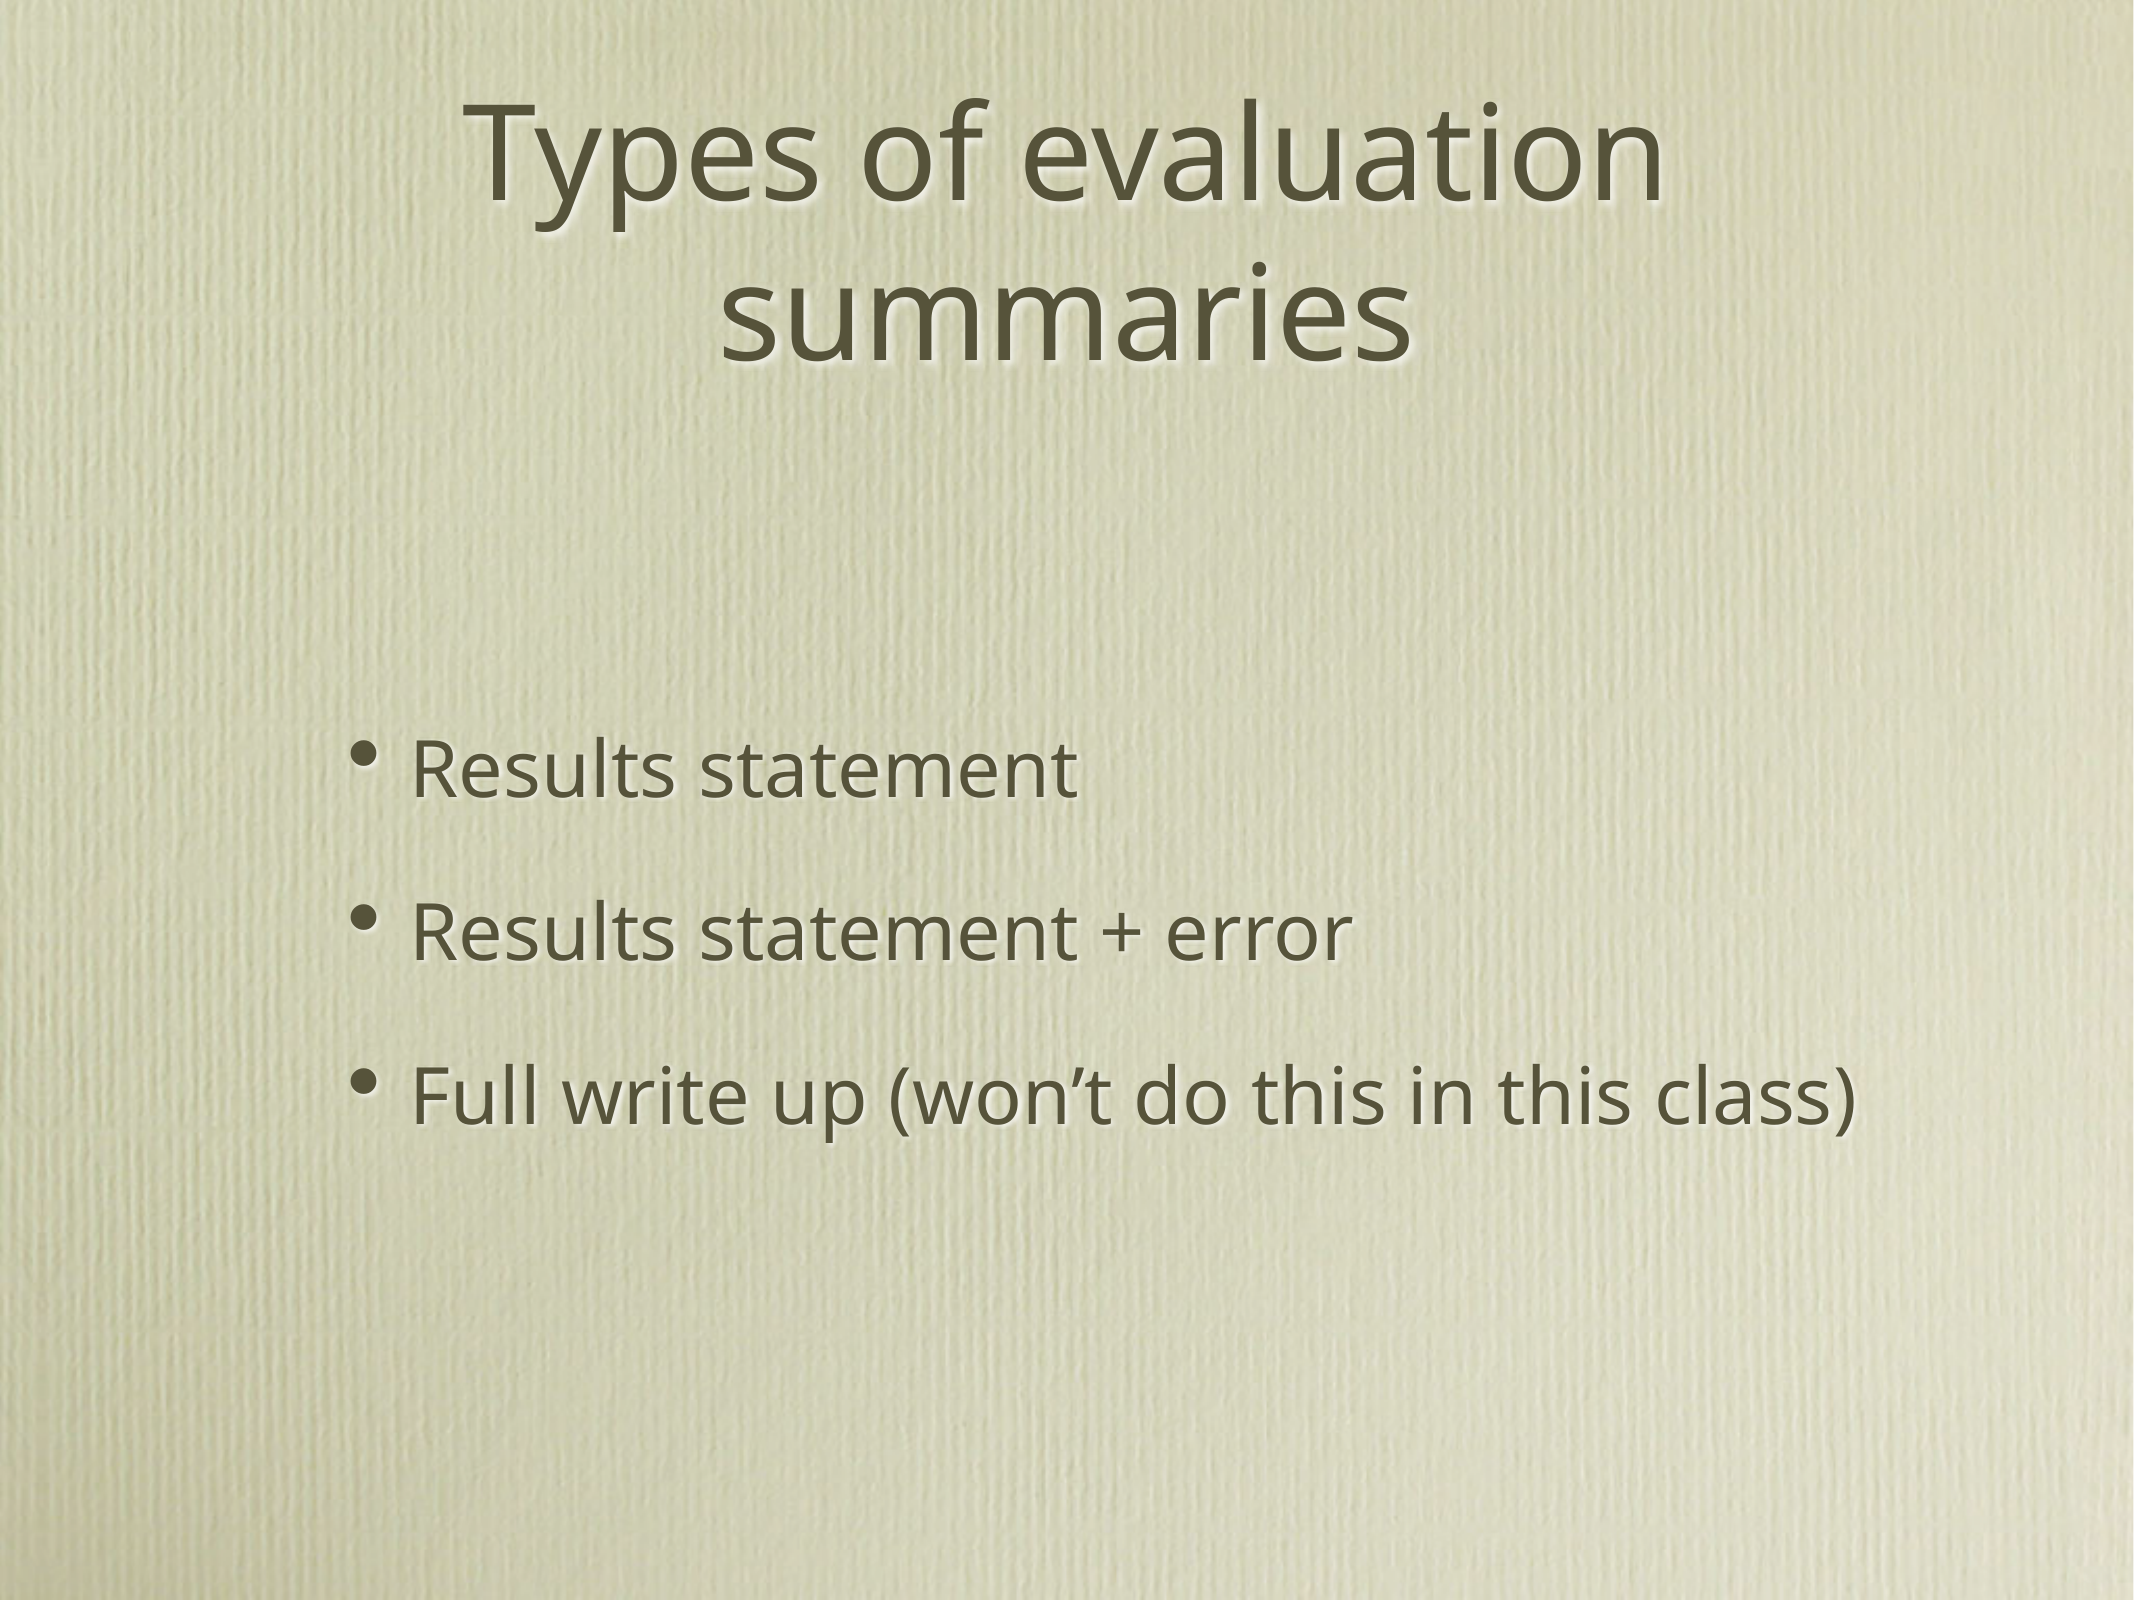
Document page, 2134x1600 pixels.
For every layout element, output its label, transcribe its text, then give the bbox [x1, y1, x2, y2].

picture [0, 0, 2134, 1600]
list Results statement Results statement + error Full write up (won’t do this in this class) [207, 407, 1926, 1451]
title Types of evaluation summaries [207, 64, 1926, 391]
